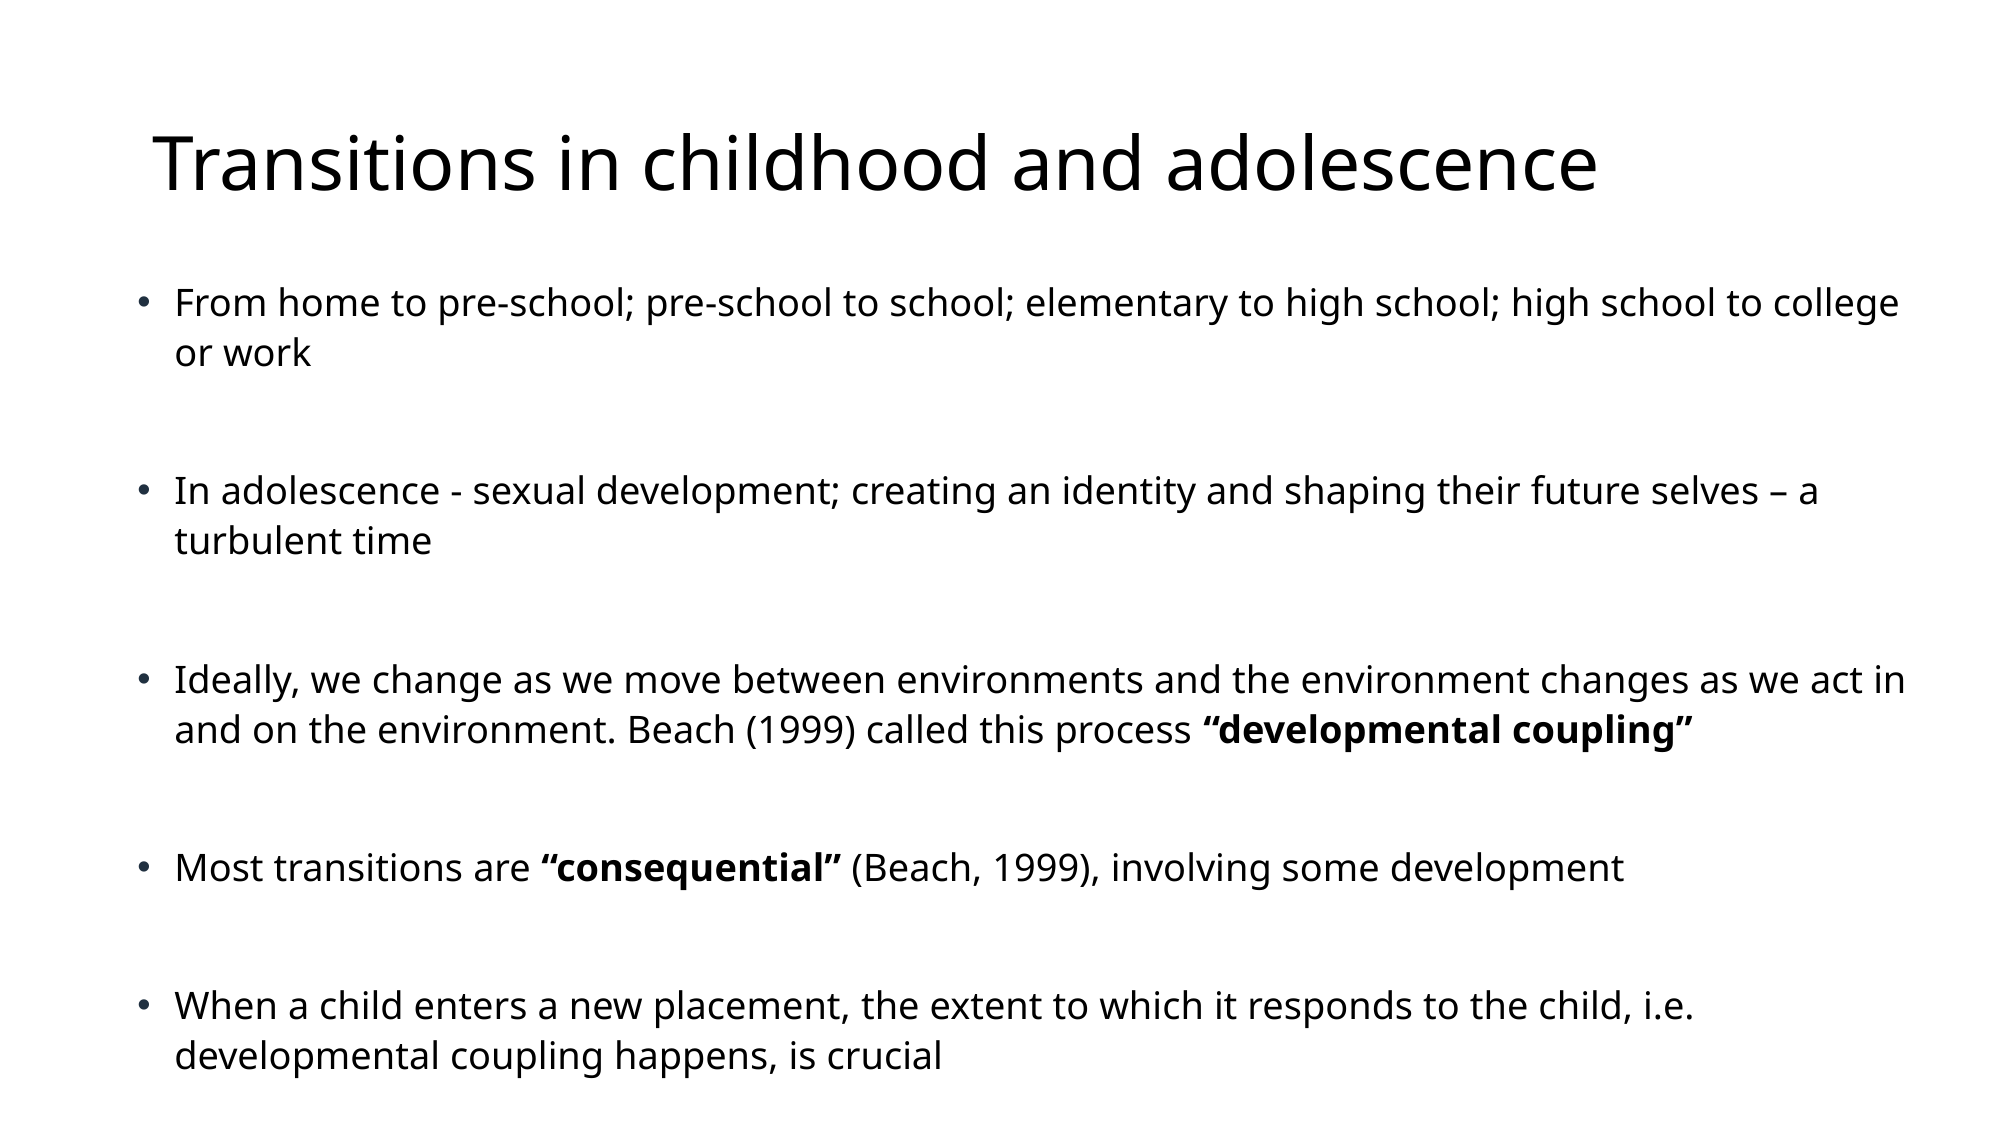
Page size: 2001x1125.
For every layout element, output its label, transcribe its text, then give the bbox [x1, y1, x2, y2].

title Transitions in childhood and adolescence [137, 59, 1863, 214]
list From home to pre-school; pre-school to school; elementary to high school; high school to college or work In adolescence - sexual development; creating an identity and shaping their future selves – a turbulent time Ideally, we change as we move between environments and the environment changes as we act in and on the environment. Beach (1999) called this process “developmental coupling” Most transitions are “consequential” (Beach, 1999), involving some development When a child enters a new placement, the extent to which it responds to the child, i.e. developmental coupling happens, is crucial [122, 266, 1965, 1089]
